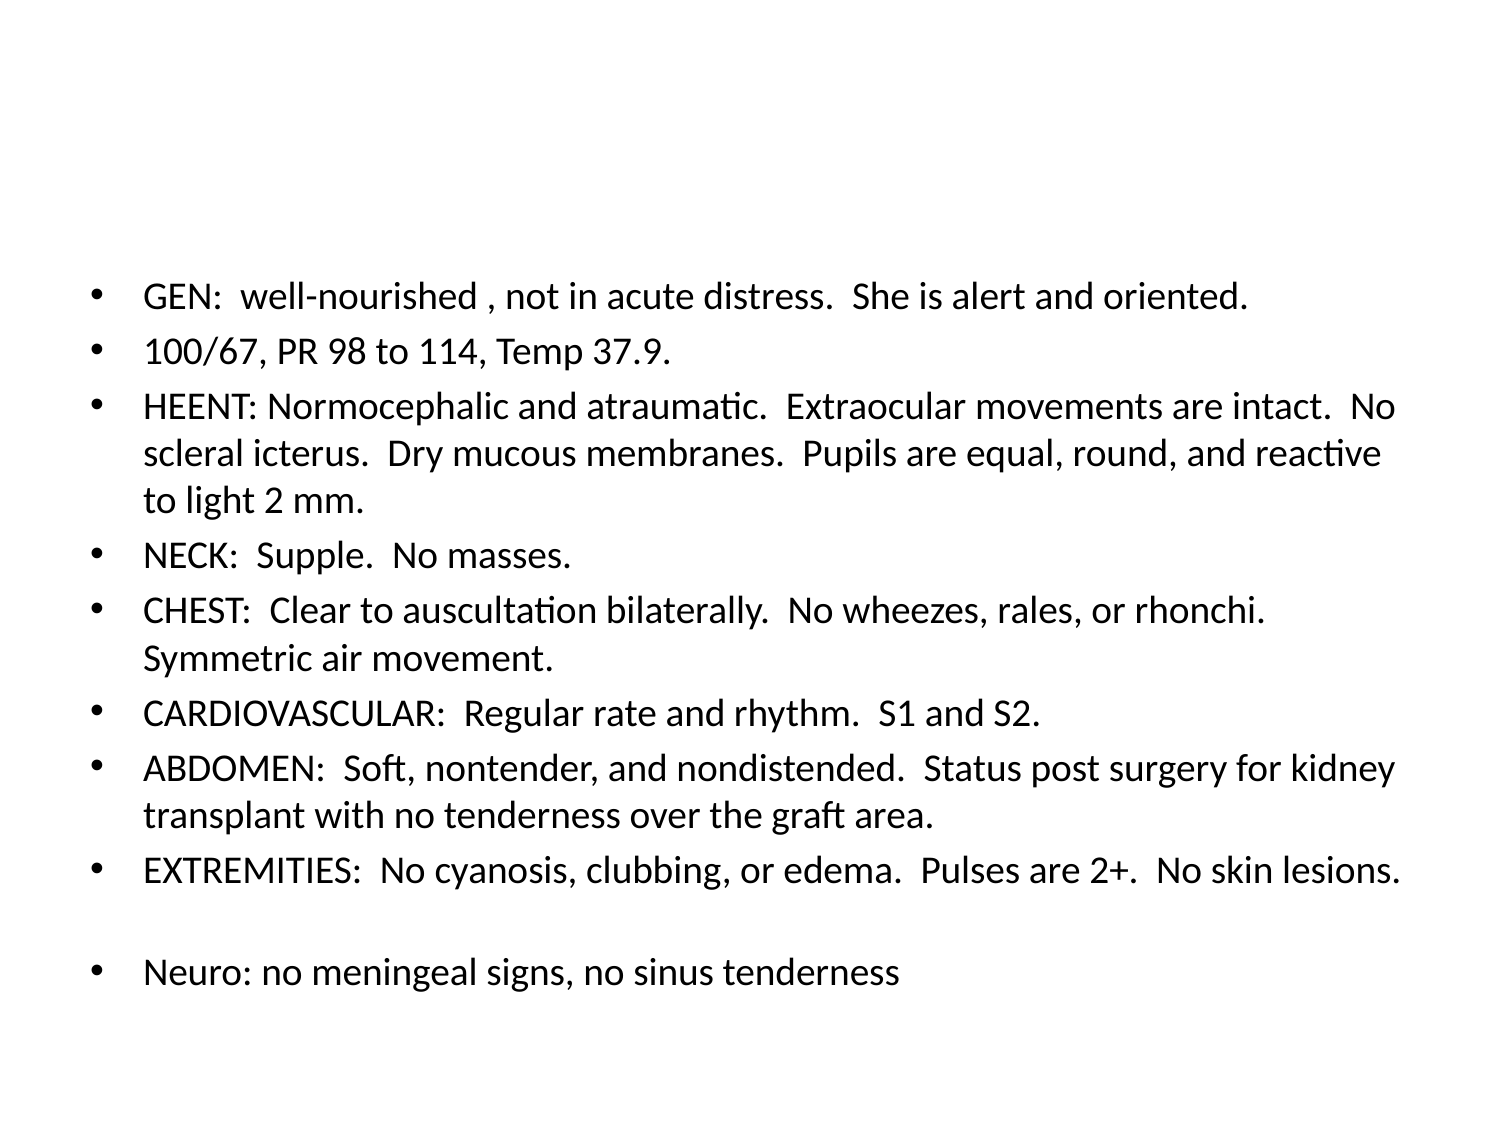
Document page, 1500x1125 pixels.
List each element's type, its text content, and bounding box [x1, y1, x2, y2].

list GEN: well-nourished , not in acute distress. She is alert and oriented. 100/67, PR 98 to 114, Temp 37.9. HEENT: Normocephalic and atraumatic. Extraocular movements are intact. No scleral icterus. Dry mucous membranes. Pupils are equal, round, and reactive to light 2 mm. NECK: Supple. No masses. CHEST: Clear to auscultation bilaterally. No wheezes, rales, or rhonchi. Symmetric air movement. CARDIOVASCULAR: Regular rate and rhythm. S1 and S2. ABDOMEN: Soft, nontender, and nondistended. Status post surgery for kidney transplant with no tenderness over the graft area. EXTREMITIES: No cyanosis, clubbing, or edema. Pulses are 2+. No skin lesions. Neuro: no meningeal signs, no sinus tenderness [75, 262, 1425, 1005]
